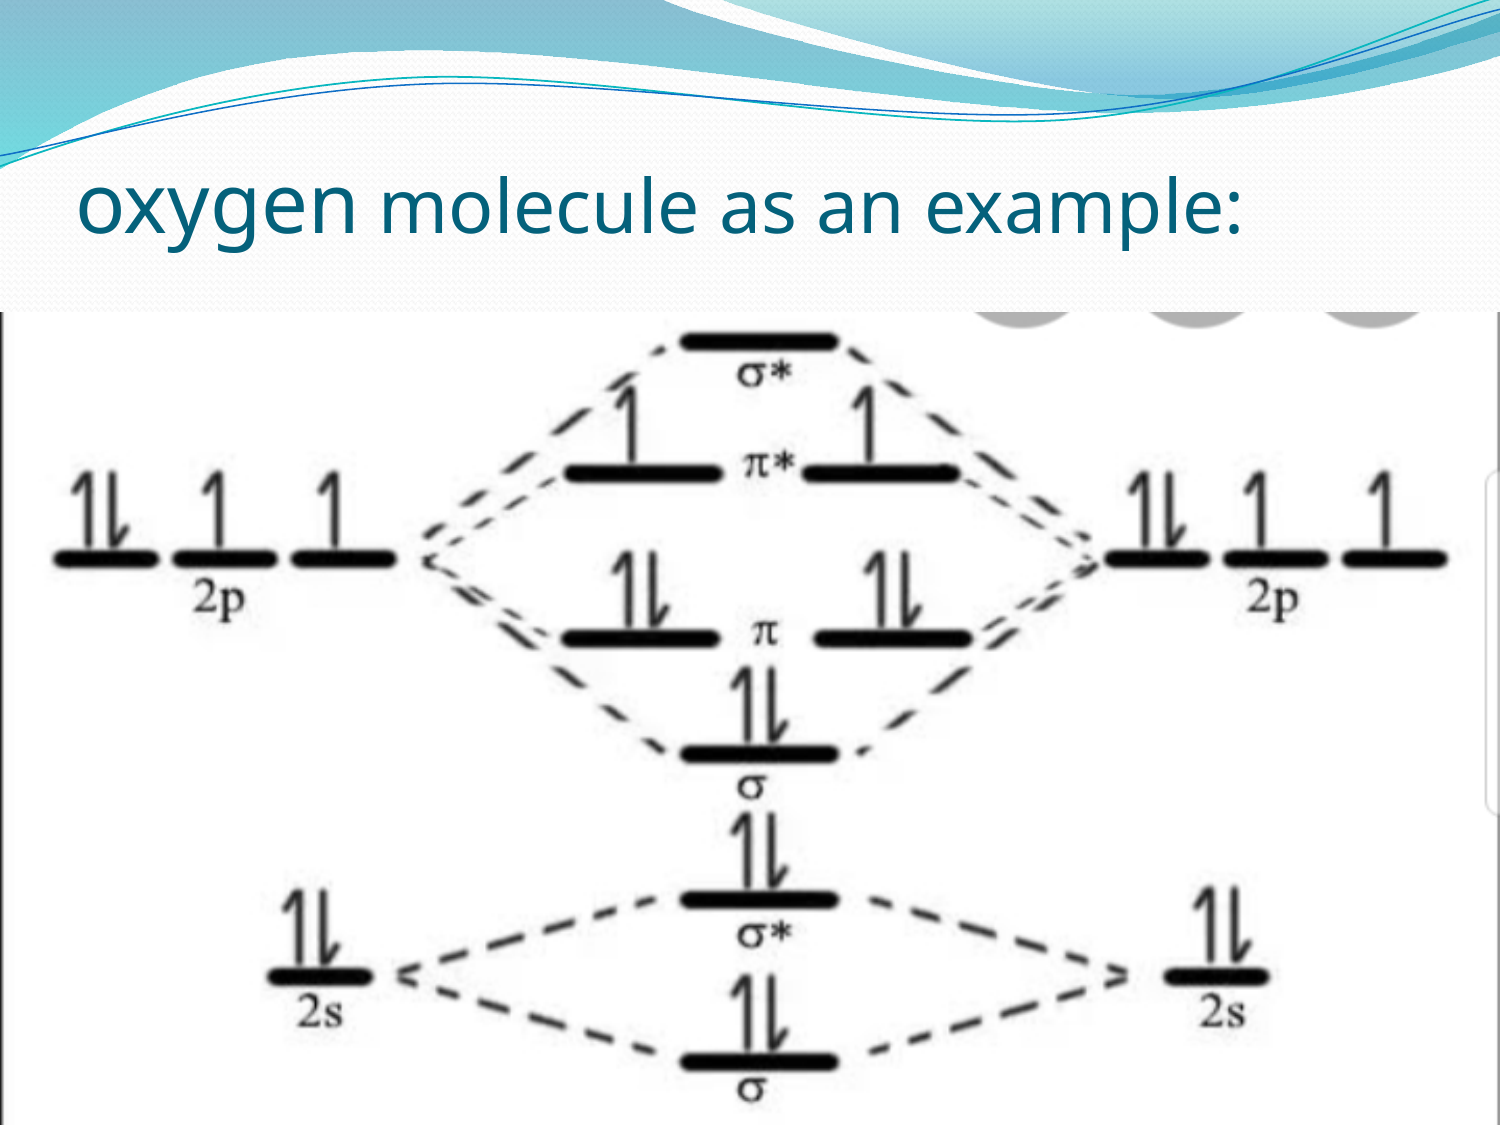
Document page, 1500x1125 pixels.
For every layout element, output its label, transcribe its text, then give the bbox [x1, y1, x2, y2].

title oxygen molecule as an example: [75, 115, 1425, 250]
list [0, 312, 1500, 1125]
